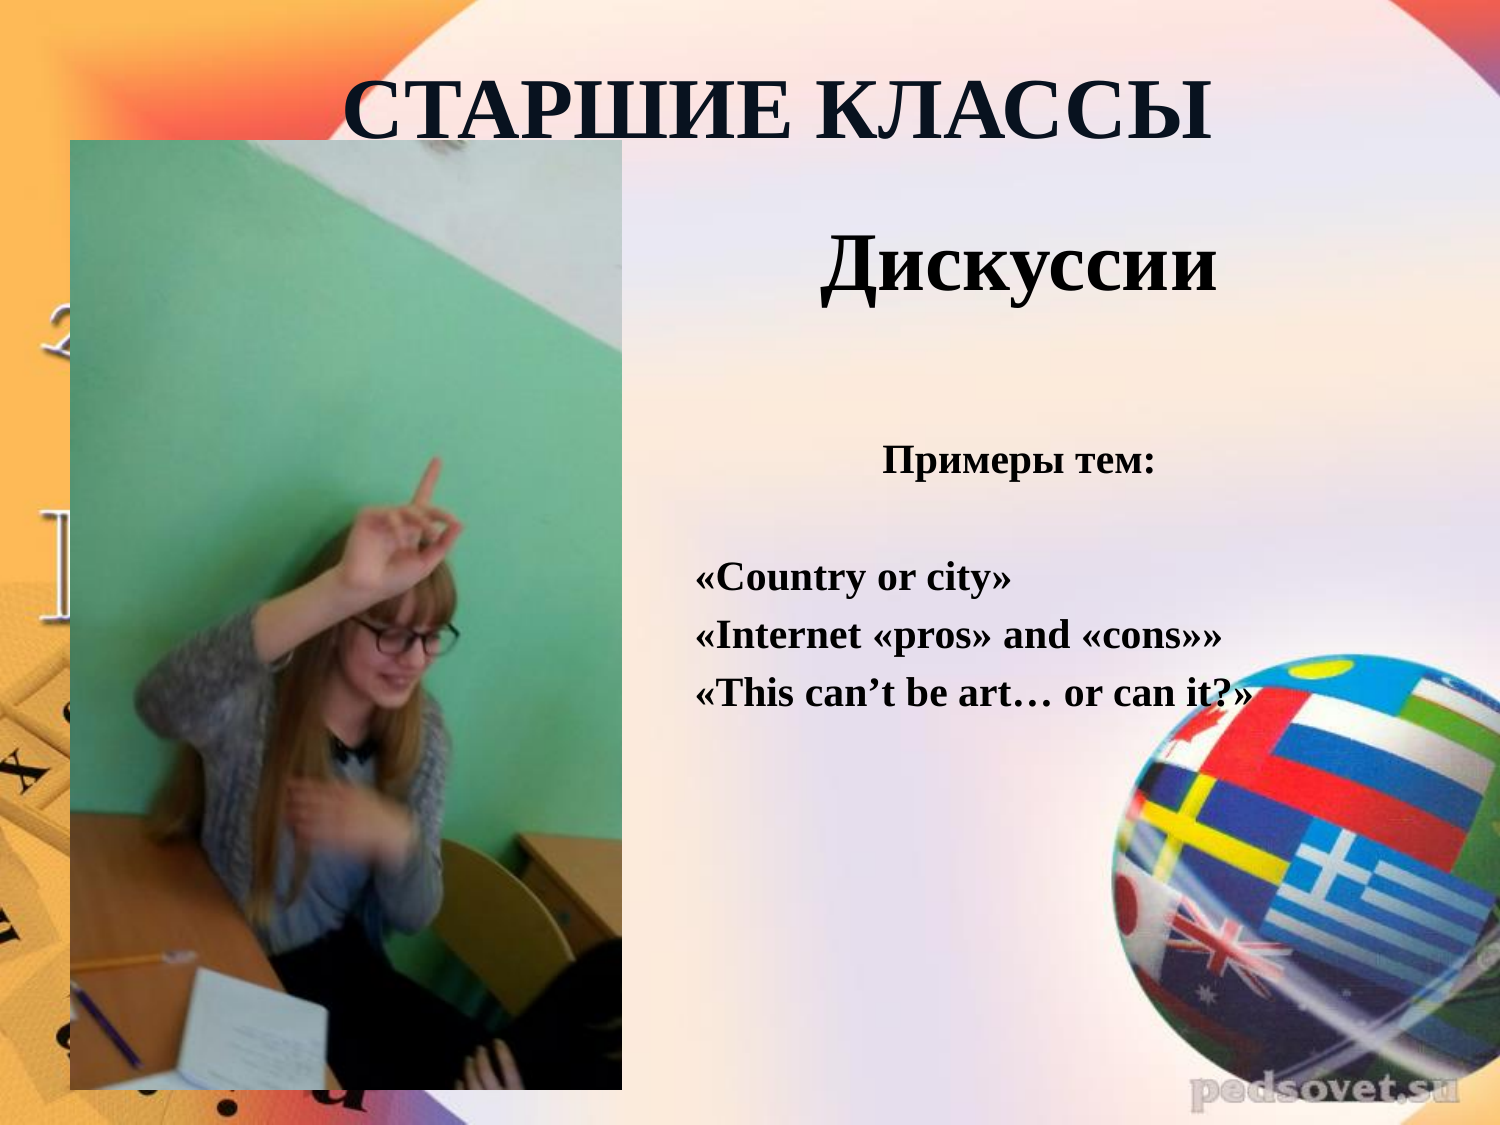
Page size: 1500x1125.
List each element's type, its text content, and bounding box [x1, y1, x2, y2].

list Дискуссии Примеры тем: «Country or city» «Internet «pros» and «cons»» «This can’t be art… or can it?» [679, 199, 1360, 1067]
picture [0, 0, 1500, 1125]
title старшие классы [82, 35, 1449, 165]
